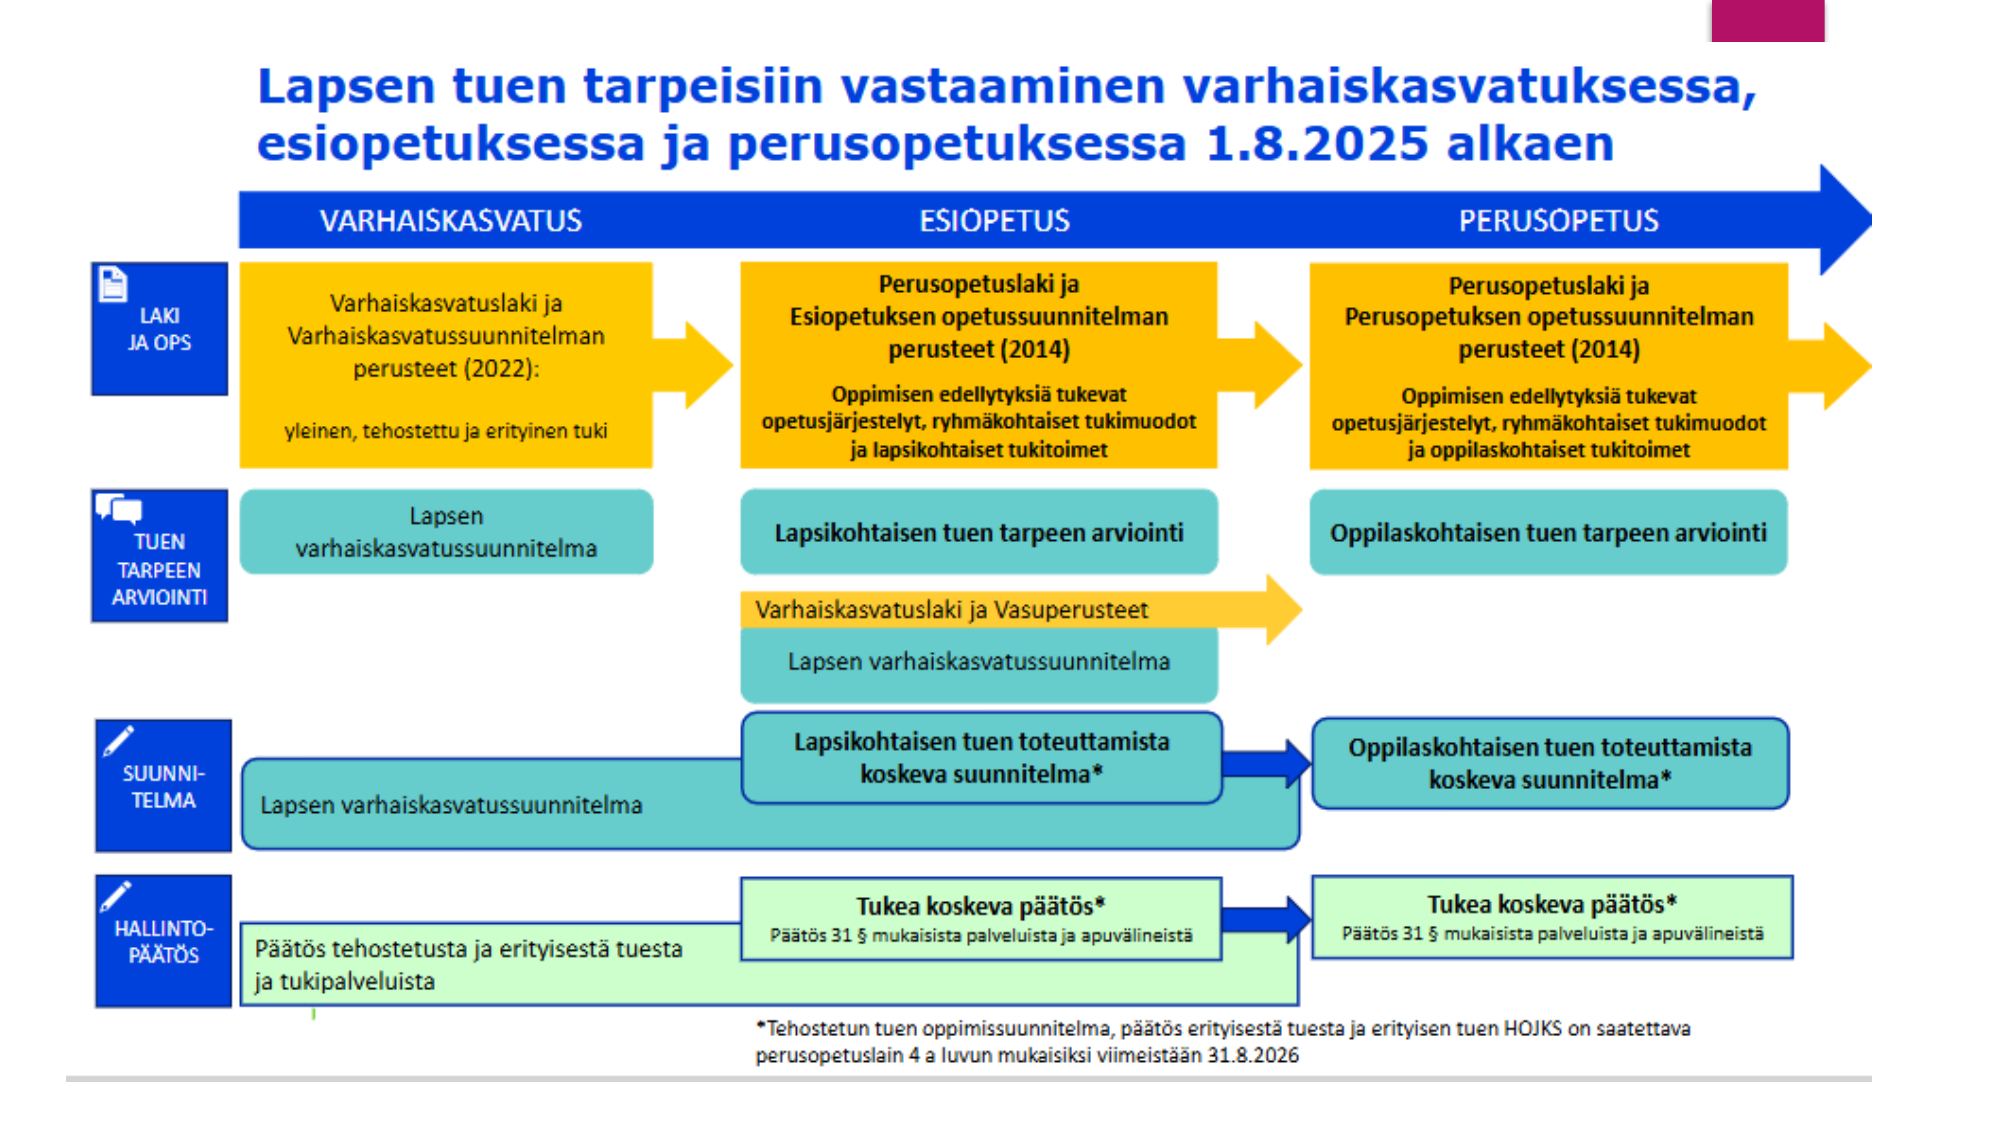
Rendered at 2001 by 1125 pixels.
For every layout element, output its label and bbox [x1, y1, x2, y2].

picture [66, 42, 1872, 1083]
